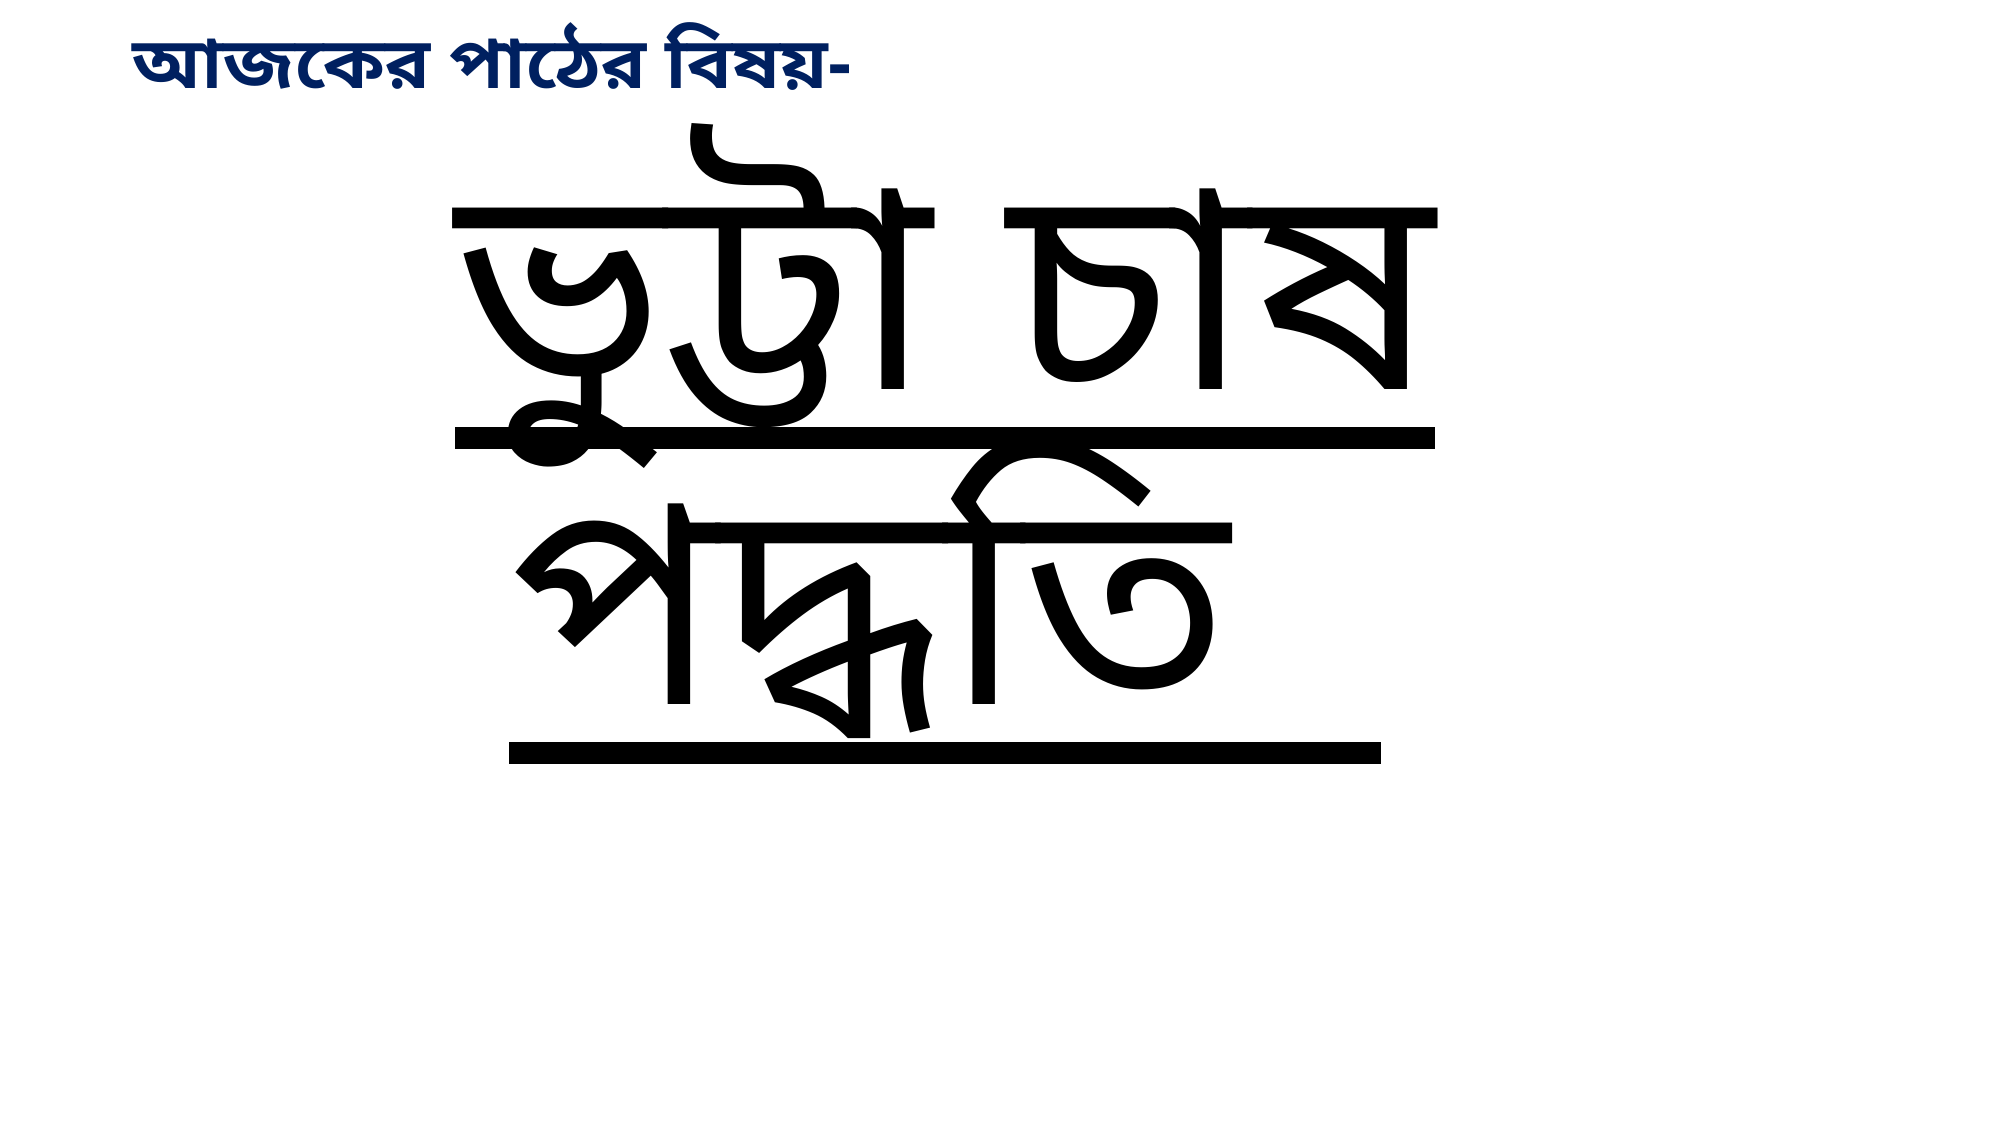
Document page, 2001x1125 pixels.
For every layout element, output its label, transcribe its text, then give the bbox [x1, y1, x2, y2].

title আজকের পাঠের বিষয়- [117, 0, 878, 129]
list ভুট্টা চাষ পদ্ধতি [82, 129, 1808, 1125]
